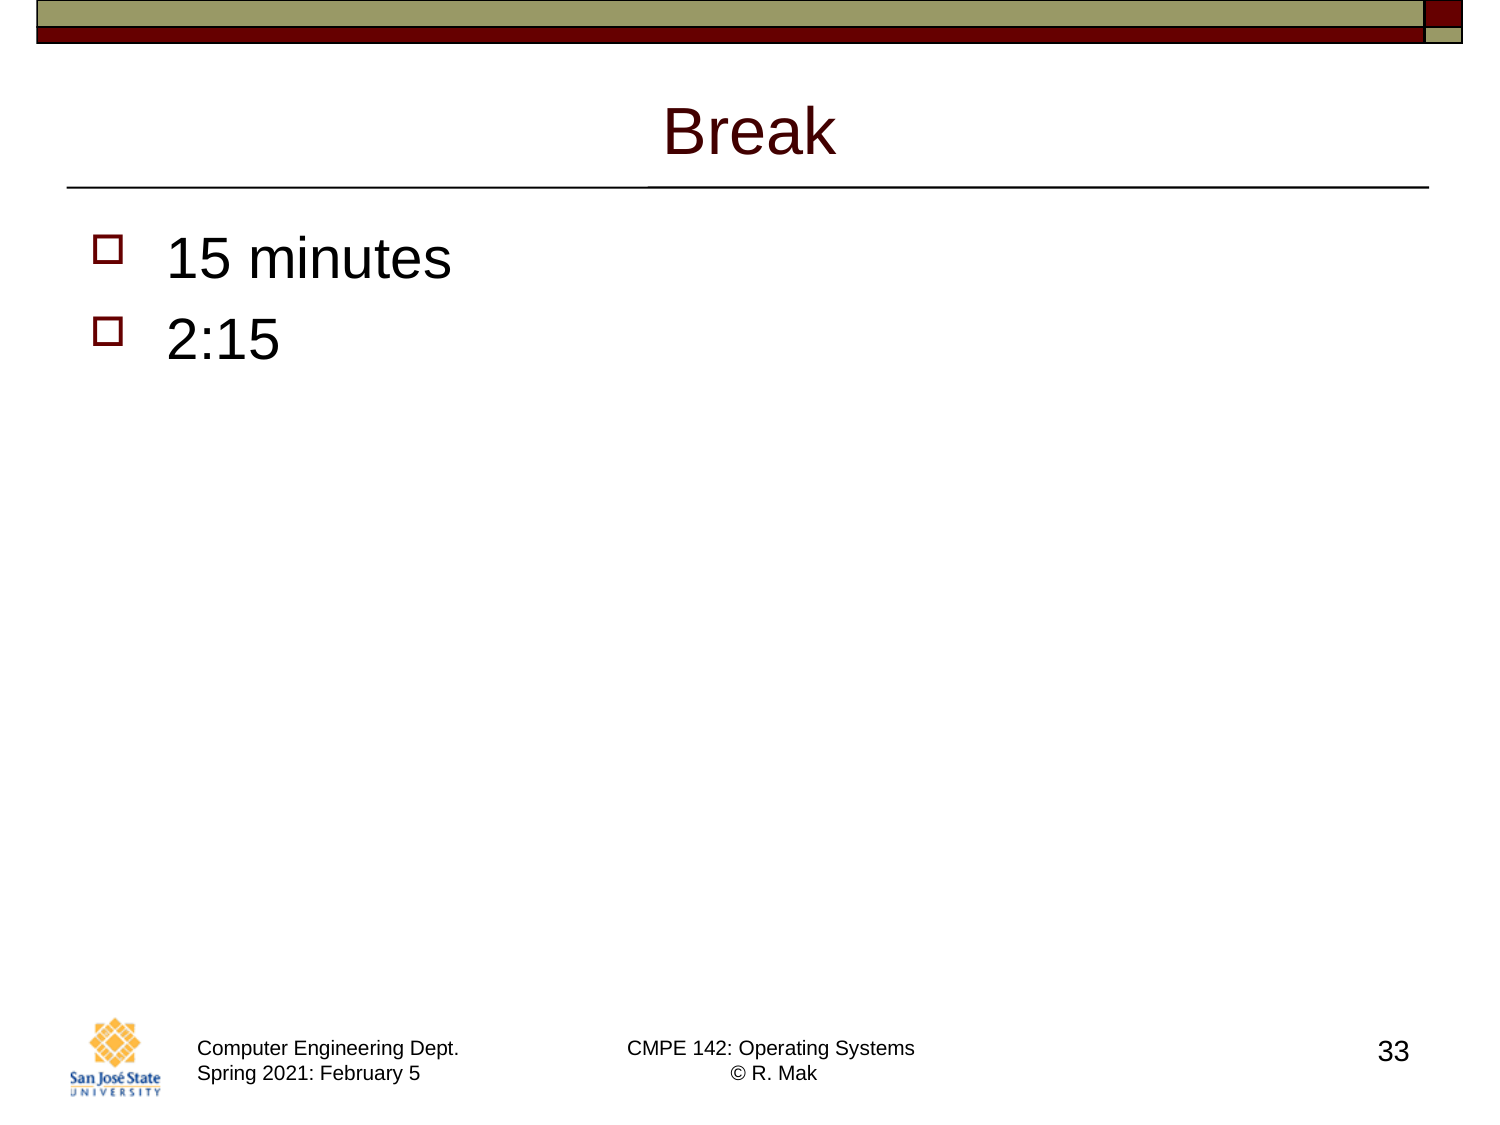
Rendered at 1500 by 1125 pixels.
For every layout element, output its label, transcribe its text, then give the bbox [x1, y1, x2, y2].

list 15 minutes 2:15 [75, 212, 1425, 1006]
title Break [75, 67, 1425, 175]
picture [60, 1012, 166, 1112]
slide_number 33 [1305, 1025, 1425, 1100]
